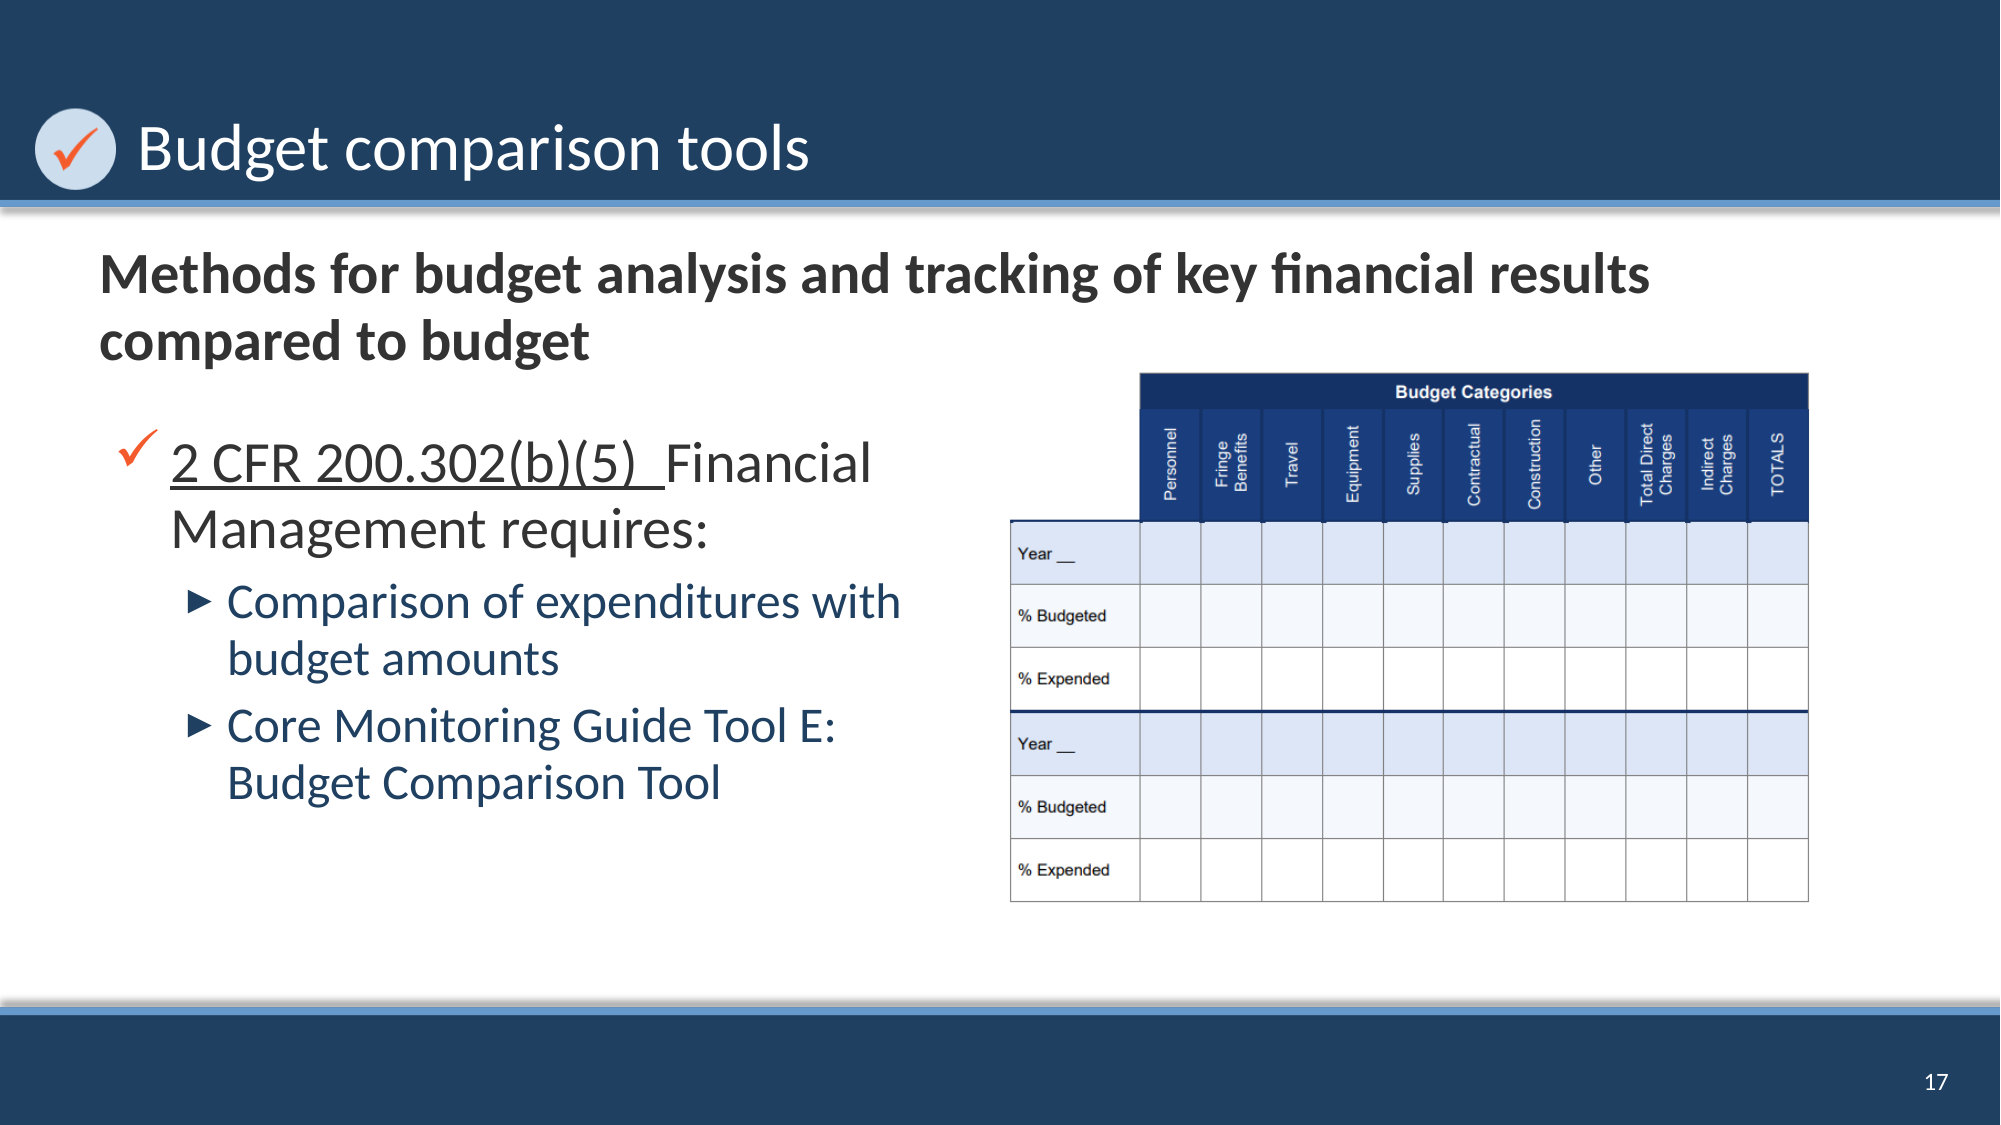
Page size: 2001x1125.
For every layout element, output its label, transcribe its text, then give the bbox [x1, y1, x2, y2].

picture [0, 0, 2000, 222]
text_box 2 CFR 200.302(b)(5) Financial Management requires: Comparison of expenditures with budget amounts Core Monitoring Guide Tool E: Budget Comparison Tool [98, 421, 958, 935]
slide_number 17 [1514, 1050, 1965, 1111]
picture [0, 992, 2000, 1125]
list Methods for budget analysis and tracking of key financial results compared to budget [84, 233, 1915, 415]
title Budget comparison tools [122, 11, 1987, 193]
picture [999, 365, 1819, 911]
